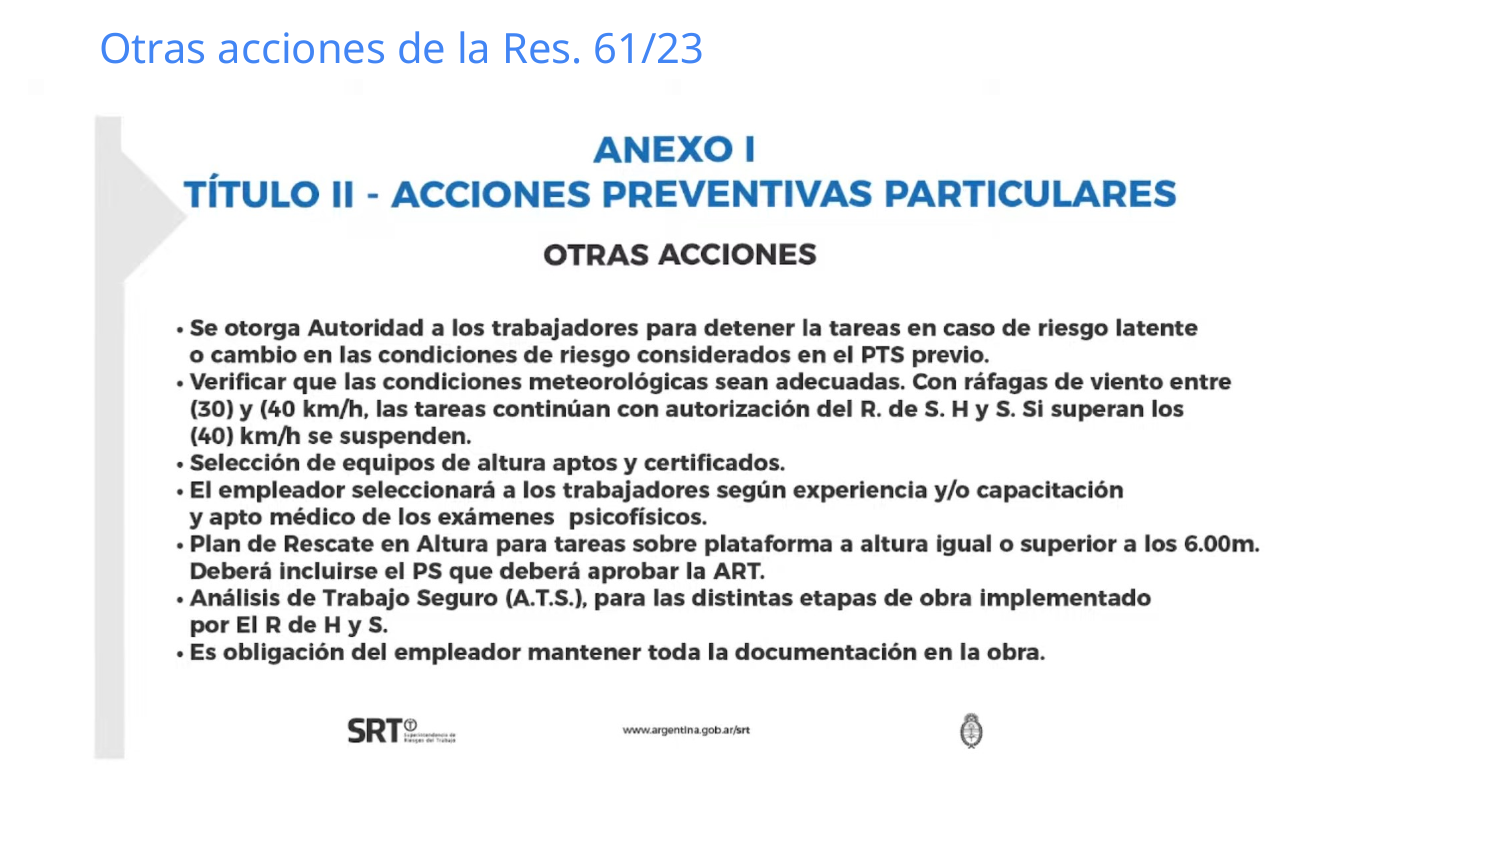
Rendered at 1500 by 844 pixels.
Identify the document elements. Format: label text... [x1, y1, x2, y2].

picture [27, 79, 1298, 797]
text_box Otras acciones de la Res. 61/23 [84, 20, 1276, 77]
